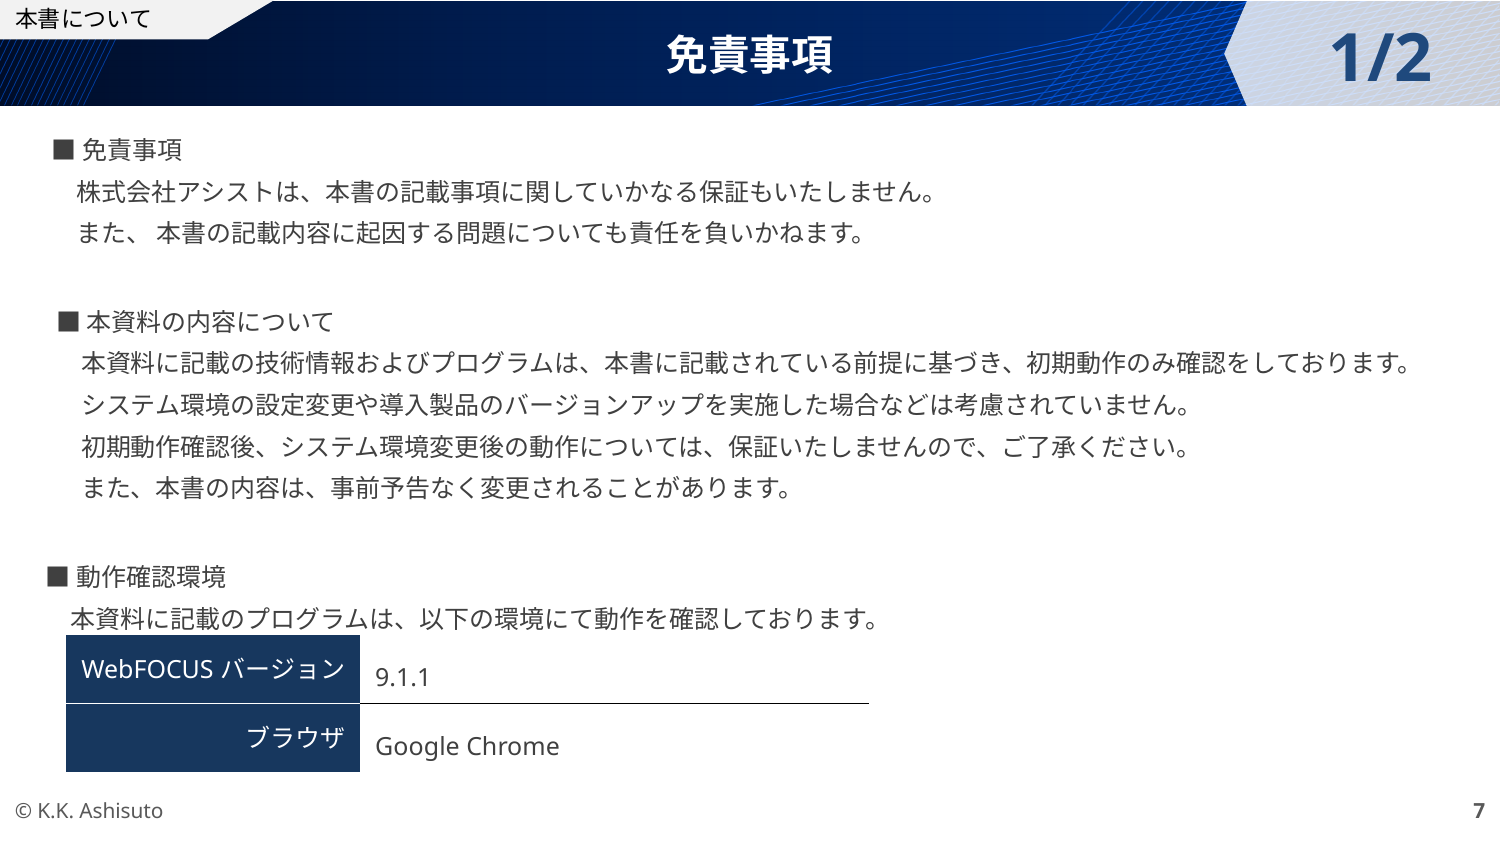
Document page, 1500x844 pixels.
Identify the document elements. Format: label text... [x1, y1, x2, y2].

table_header WebFOCUSバージョン [66, 635, 360, 703]
text_box ■免責事項 株式会社アシストは、本書の記載事項に関していかなる保証もいたしません。 また、 本書の記載内容に起因する問題についても責任を負いかねます。 [36, 116, 964, 256]
text_box © K.K. Ashisuto [0, 790, 402, 836]
table_cell ブラウザ [66, 704, 360, 772]
table_cell Google Chrome [361, 704, 867, 772]
table_header 9.1.1 [361, 635, 867, 703]
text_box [0, 0, 1500, 108]
text_box ■動作確認環境 本資料に記載のプログラムは、以下の環境にて動作を確認しております。 [30, 542, 1035, 766]
text_box ■本資料の内容について 本資料に記載の技術情報およびプログラムは、本書に記載されている前提に基づき、初期動作のみ確認をしております。 システム環境の設定変更や導入製品のバージョンアップを実施した場合などは考慮されていません。 初期動作確認後、システム環境変更後の動作については、保証いたしませんので、ご了承ください。 また、本書の内容は、事前予告なく変更されることがあります。 [41, 286, 1439, 511]
text_box 7 [1409, 790, 1500, 836]
